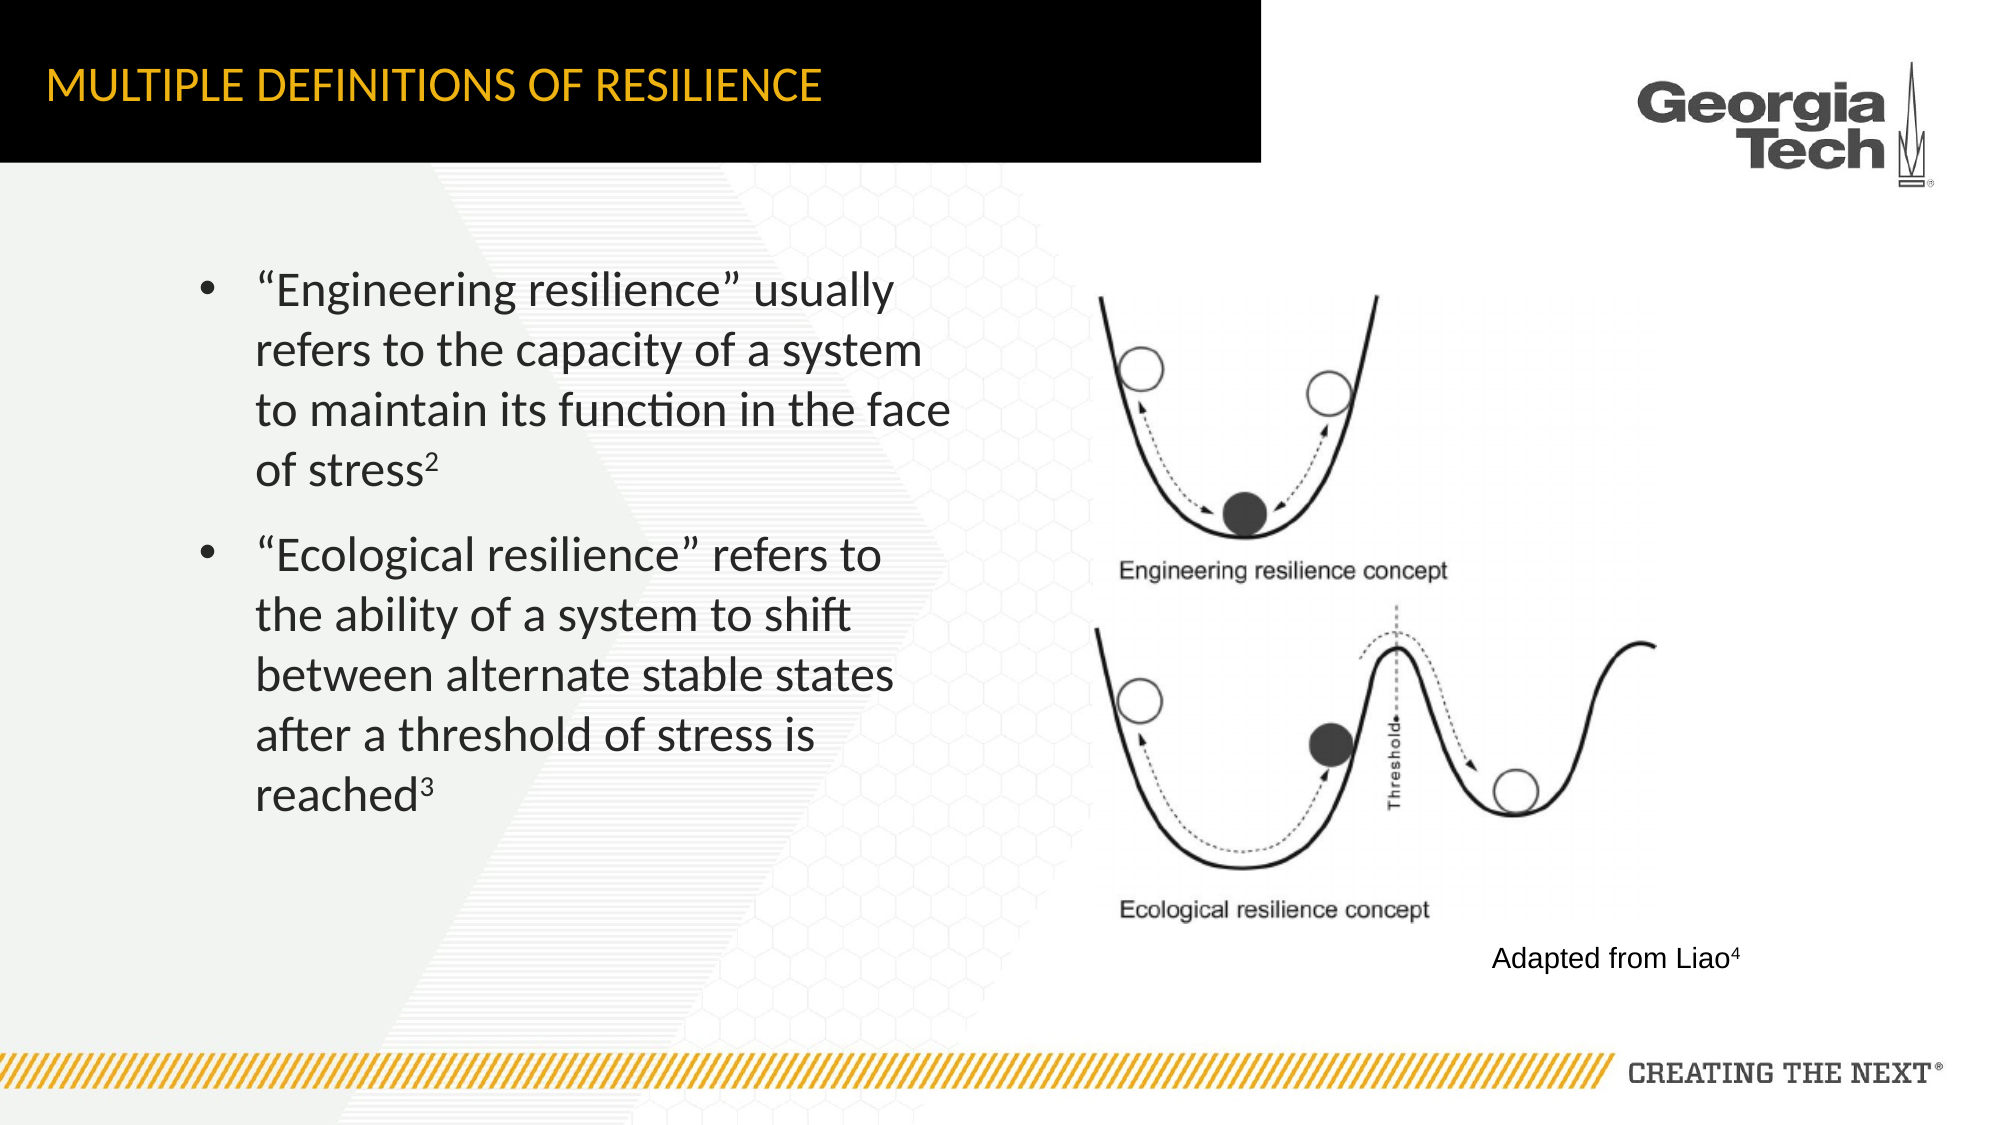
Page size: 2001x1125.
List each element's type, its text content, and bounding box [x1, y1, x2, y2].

title MULTIPLE DEFINITIONS OF RESILIENCE [0, 0, 1262, 163]
picture [0, 0, 2001, 1125]
text_box “Engineering resilience” usually refers to the capacity of a system to maintain its function in the face of stress2 “Ecological resilience” refers to the ability of a system to shift between alternate stable states after a threshold of stress is reached3 [116, 249, 1000, 958]
text_box Adapted from Liao4 [1477, 931, 1756, 982]
